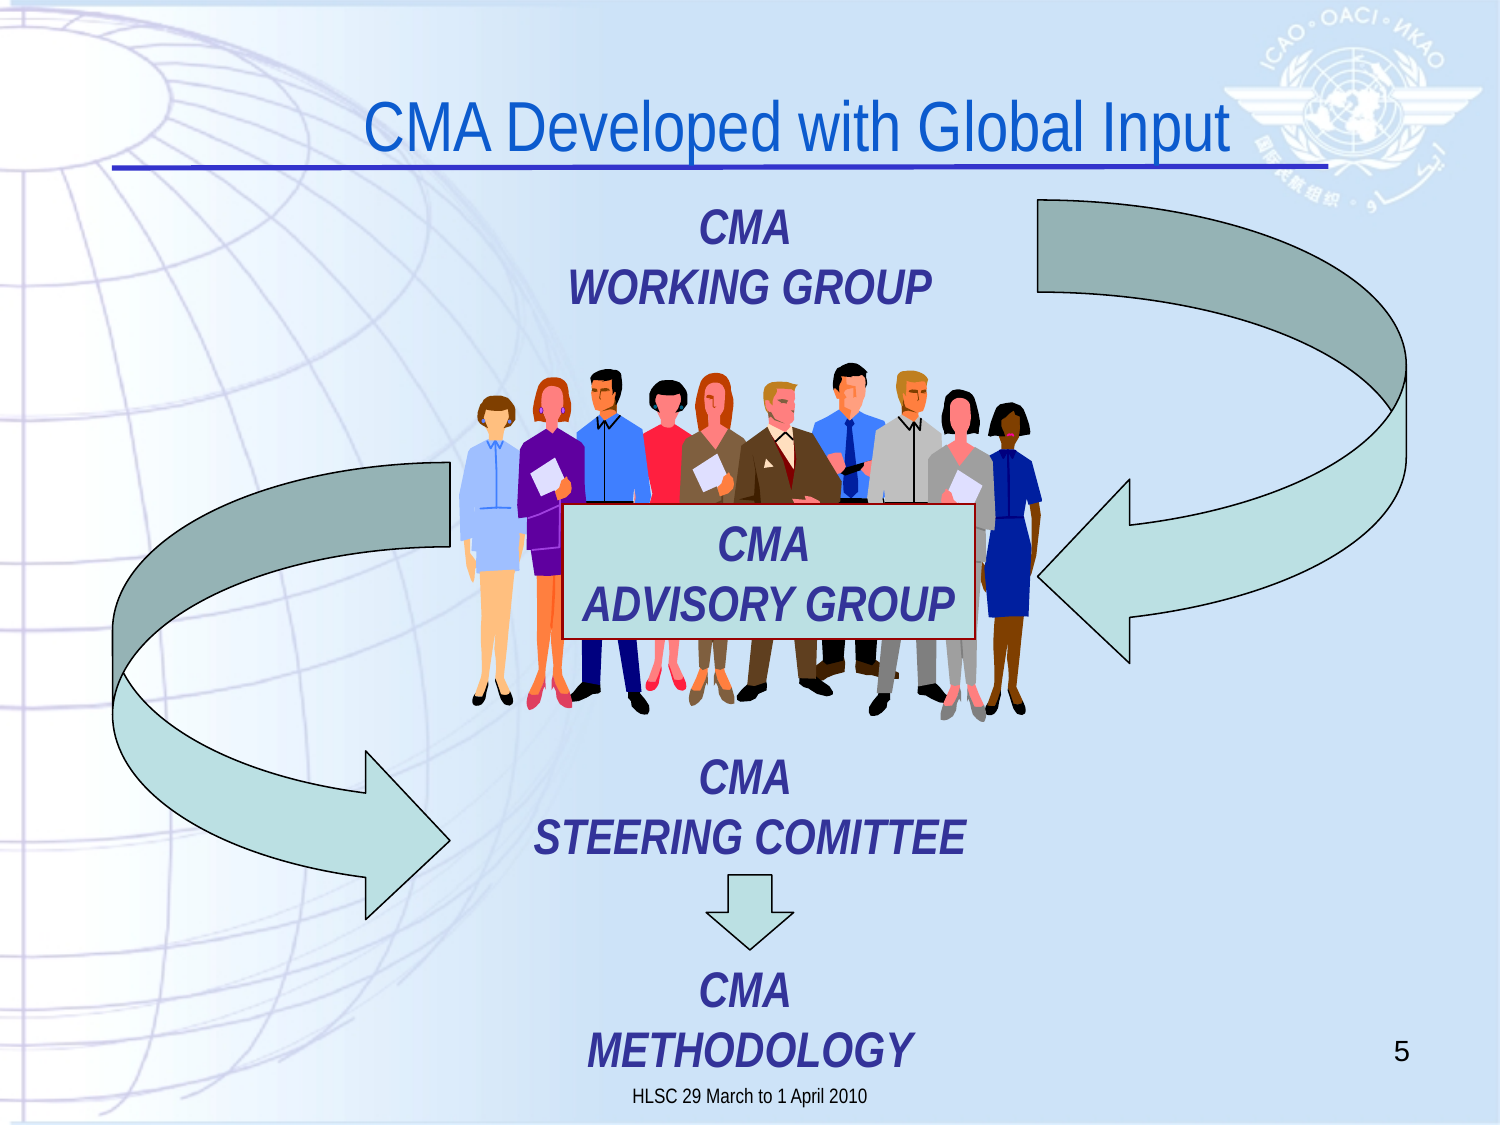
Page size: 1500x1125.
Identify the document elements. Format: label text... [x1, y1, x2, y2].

text_box CMA METHODOLOGY [462, 949, 1038, 1085]
text_box CMA Developed with Global Input [105, 47, 1406, 189]
text_box [112, 462, 451, 920]
picture [0, 0, 1500, 1125]
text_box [457, 362, 1043, 723]
slide_number 5 [1074, 1024, 1426, 1103]
text_box [1037, 199, 1407, 664]
text_box CMA STEERING COMITTEE [462, 737, 1038, 872]
text_box [706, 874, 794, 949]
footer HLSC 29 March to 1 April 2010 [512, 1074, 988, 1113]
text_box CMA WORKING GROUP [474, 189, 1025, 322]
